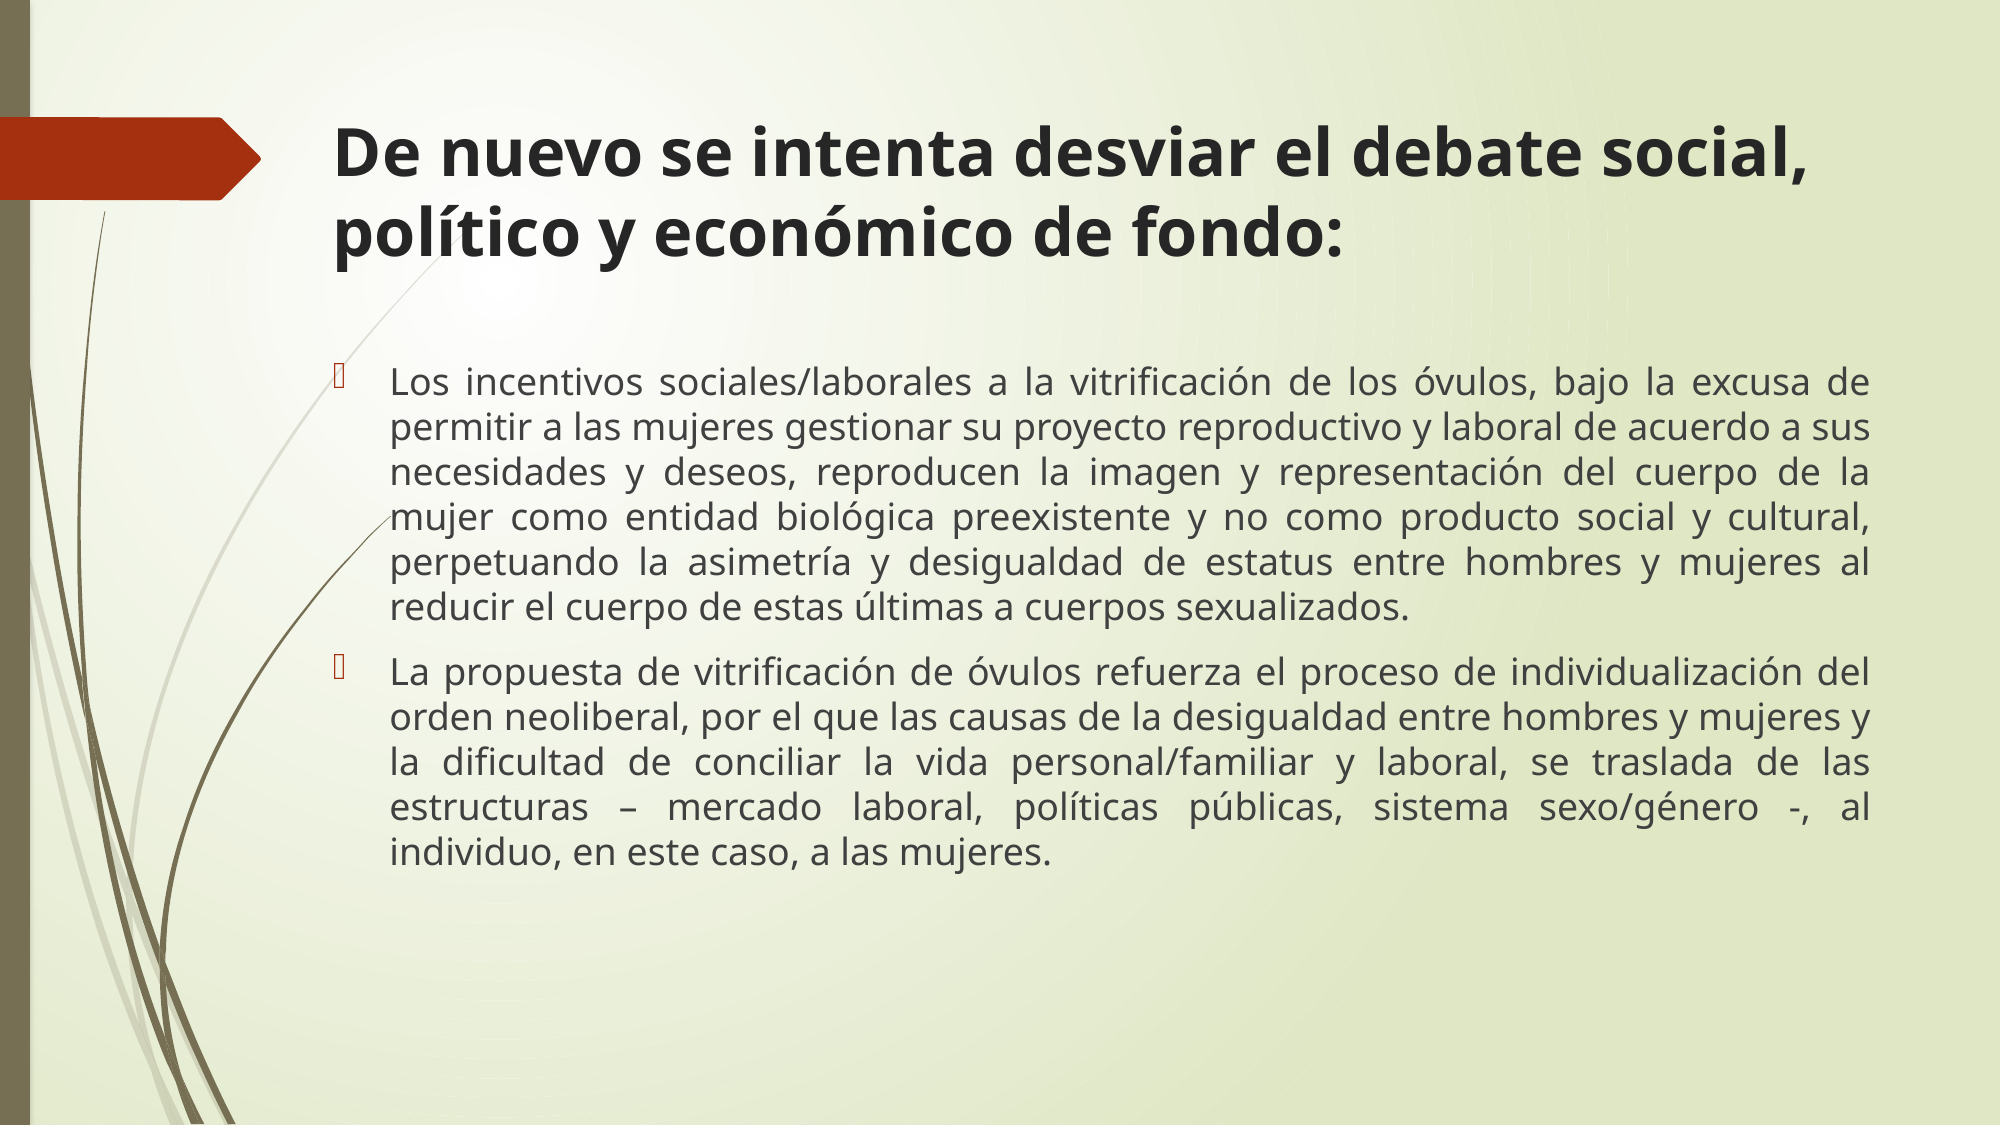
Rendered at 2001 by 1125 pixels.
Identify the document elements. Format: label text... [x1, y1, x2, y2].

list Los incentivos sociales/laborales a la vitrificación de los óvulos, bajo la excusa de permitir a las mujeres gestionar su proyecto reproductivo y laboral de acuerdo a sus necesidades y deseos, reproducen la imagen y representación del cuerpo de la mujer como entidad biológica preexistente y no como producto social y cultural, perpetuando la asimetría y desigualdad de estatus entre hombres y mujeres al reducir el cuerpo de estas últimas a cuerpos sexualizados. La propuesta de vitrificación de óvulos refuerza el proceso de individualización del orden neoliberal, por el que las causas de la desigualdad entre hombres y mujeres y la dificultad de conciliar la vida personal/familiar y laboral, se traslada de las estructuras – mercado laboral, políticas públicas, sistema sexo/género -, al individuo, en este caso, a las mujeres. [318, 350, 1888, 970]
title De nuevo se intenta desviar el debate social, político y económico de fondo: [318, 102, 1888, 313]
